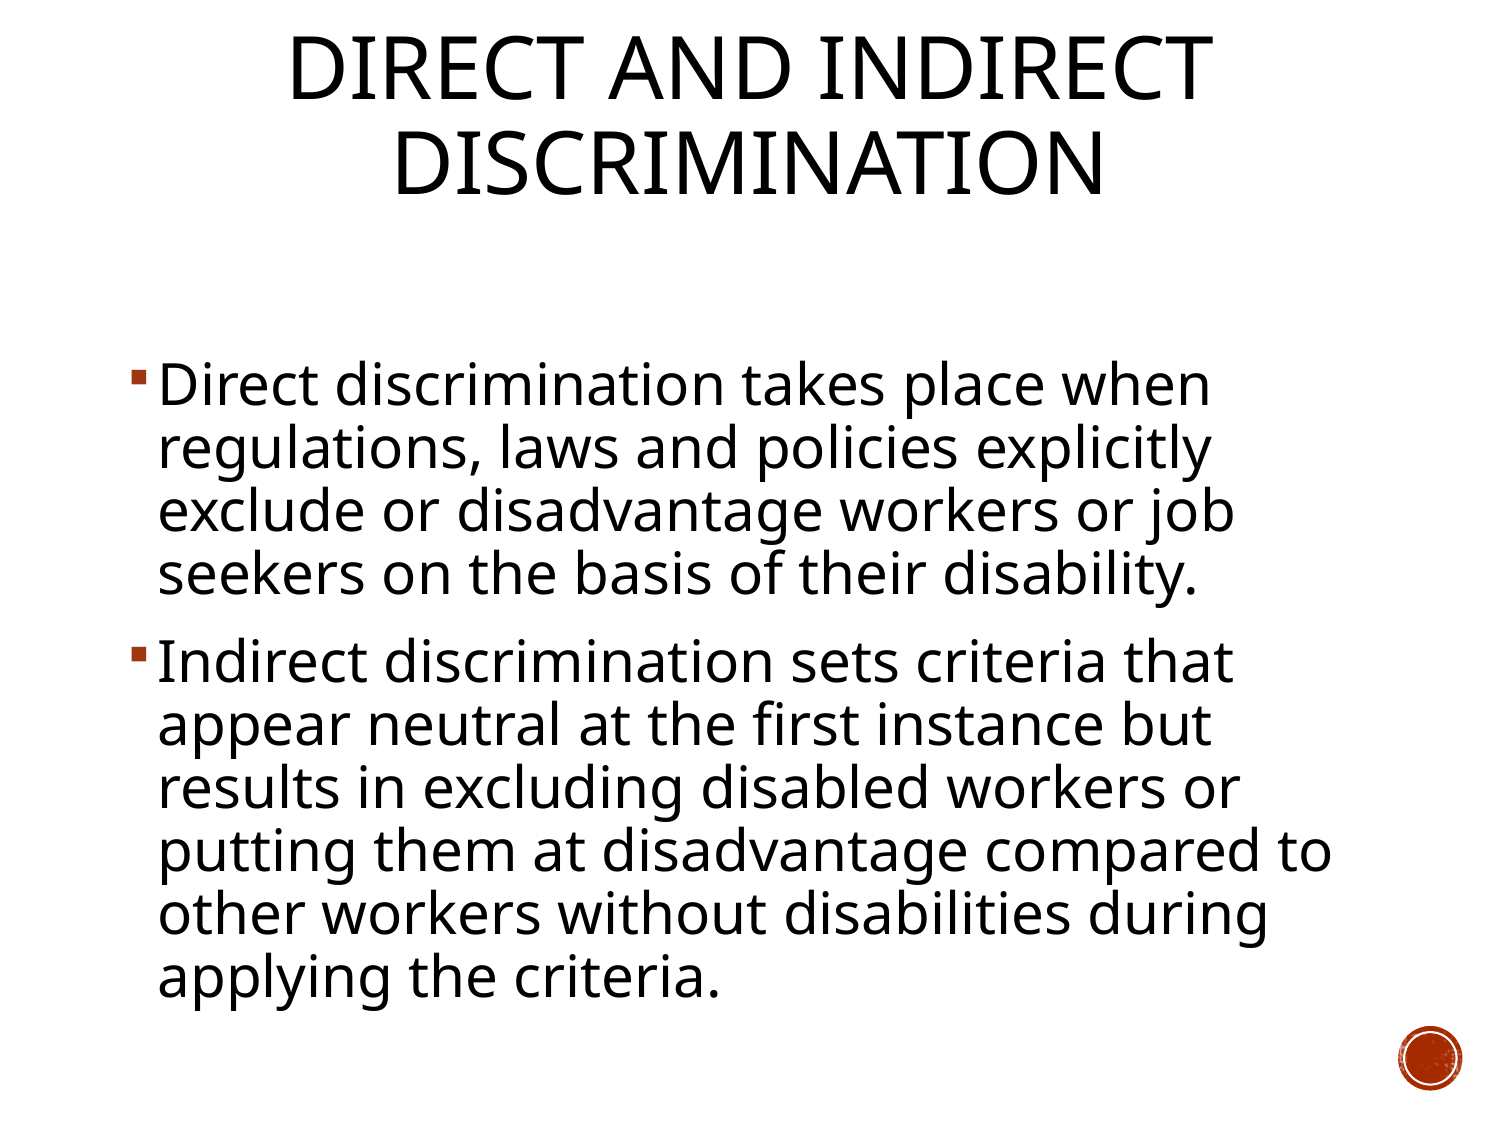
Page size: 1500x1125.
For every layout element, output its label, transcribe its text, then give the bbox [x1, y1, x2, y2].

list Direct discrimination takes place when regulations, laws and policies explicitly exclude or disadvantage workers or job seekers on the basis of their disability. Indirect discrimination sets criteria that appear neutral at the first instance but results in excluding disabled workers or putting them at disadvantage compared to other workers without disabilities during applying the criteria. [112, 348, 1388, 1013]
title Direct and Indirect Discrimination [75, 24, 1425, 213]
